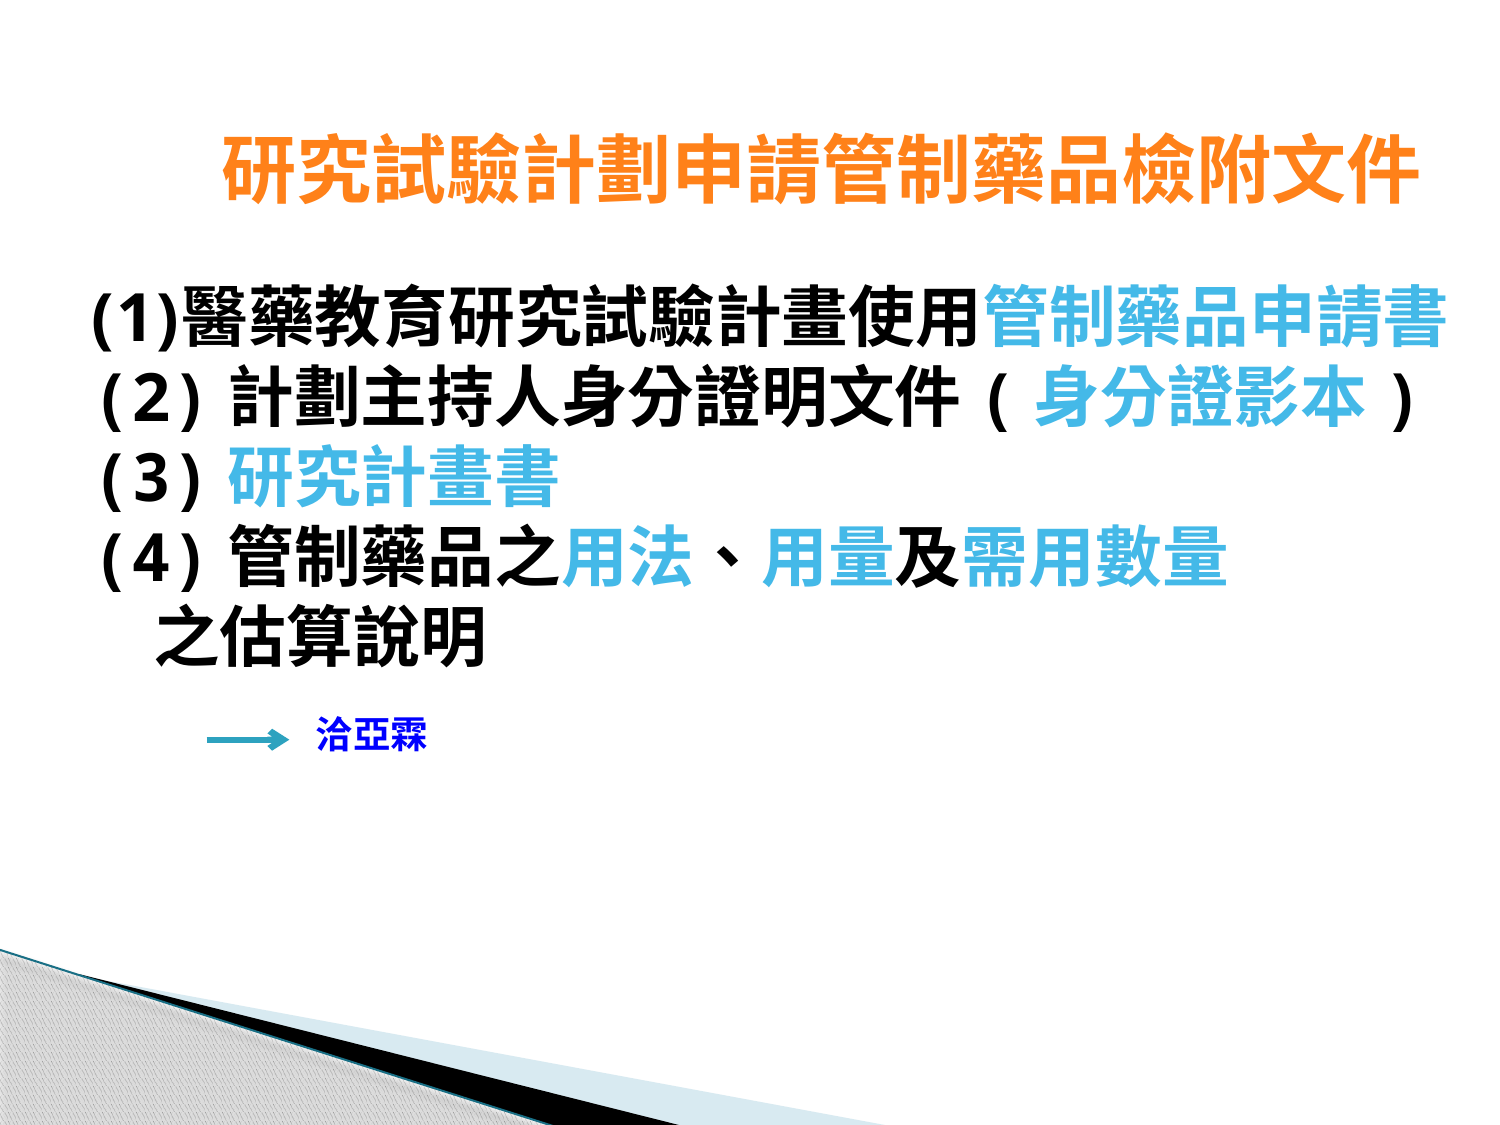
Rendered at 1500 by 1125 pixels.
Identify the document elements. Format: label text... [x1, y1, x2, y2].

text_box 醫藥教育研究試驗計畫使用管制藥品申請書 (2)計劃主持人身分證明文件(身分證影本) (3)研究計畫書 (4)管制藥品之用法、用量及需用數量 之估算說明 [76, 267, 1500, 842]
text_box 洽亞霖 [301, 704, 632, 764]
text_box 研究試驗計劃申請管制藥品檢附文件 [206, 114, 1447, 220]
